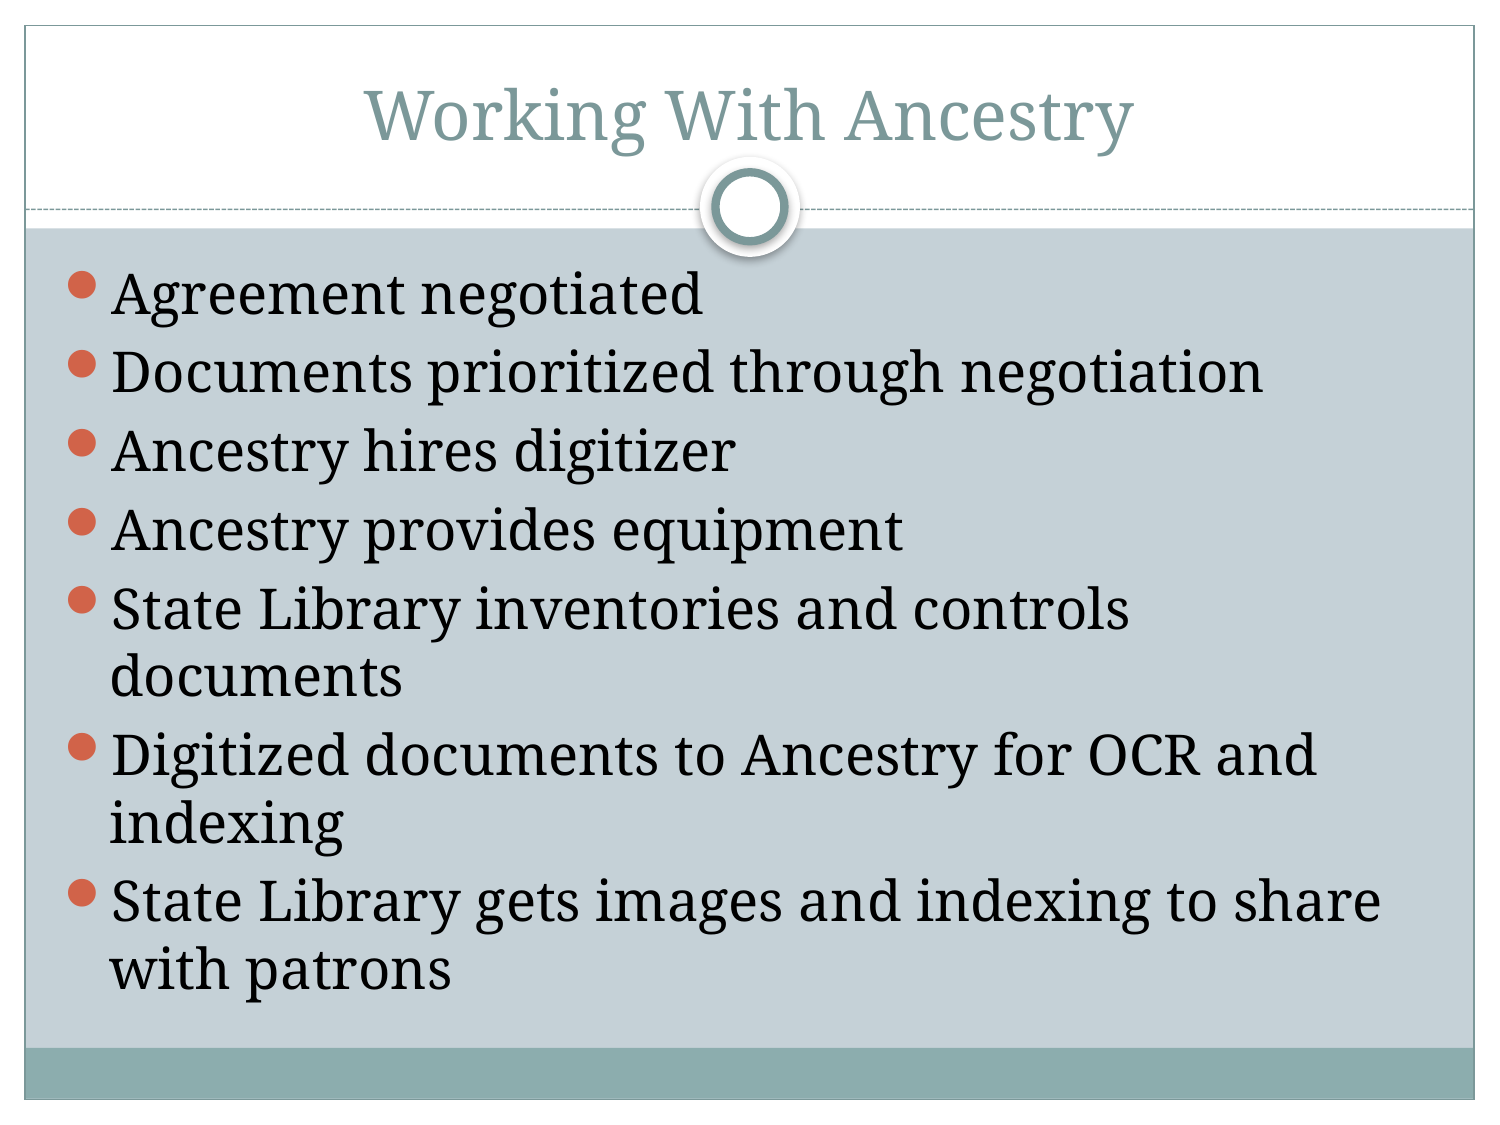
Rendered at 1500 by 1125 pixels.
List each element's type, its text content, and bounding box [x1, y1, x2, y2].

list Agreement negotiated Documents prioritized through negotiation Ancestry hires digitizer Ancestry provides equipment State Library inventories and controls documents Digitized documents to Ancestry for OCR and indexing State Library gets images and indexing to share with patrons [49, 250, 1445, 1001]
title Working With Ancestry [49, 37, 1450, 162]
